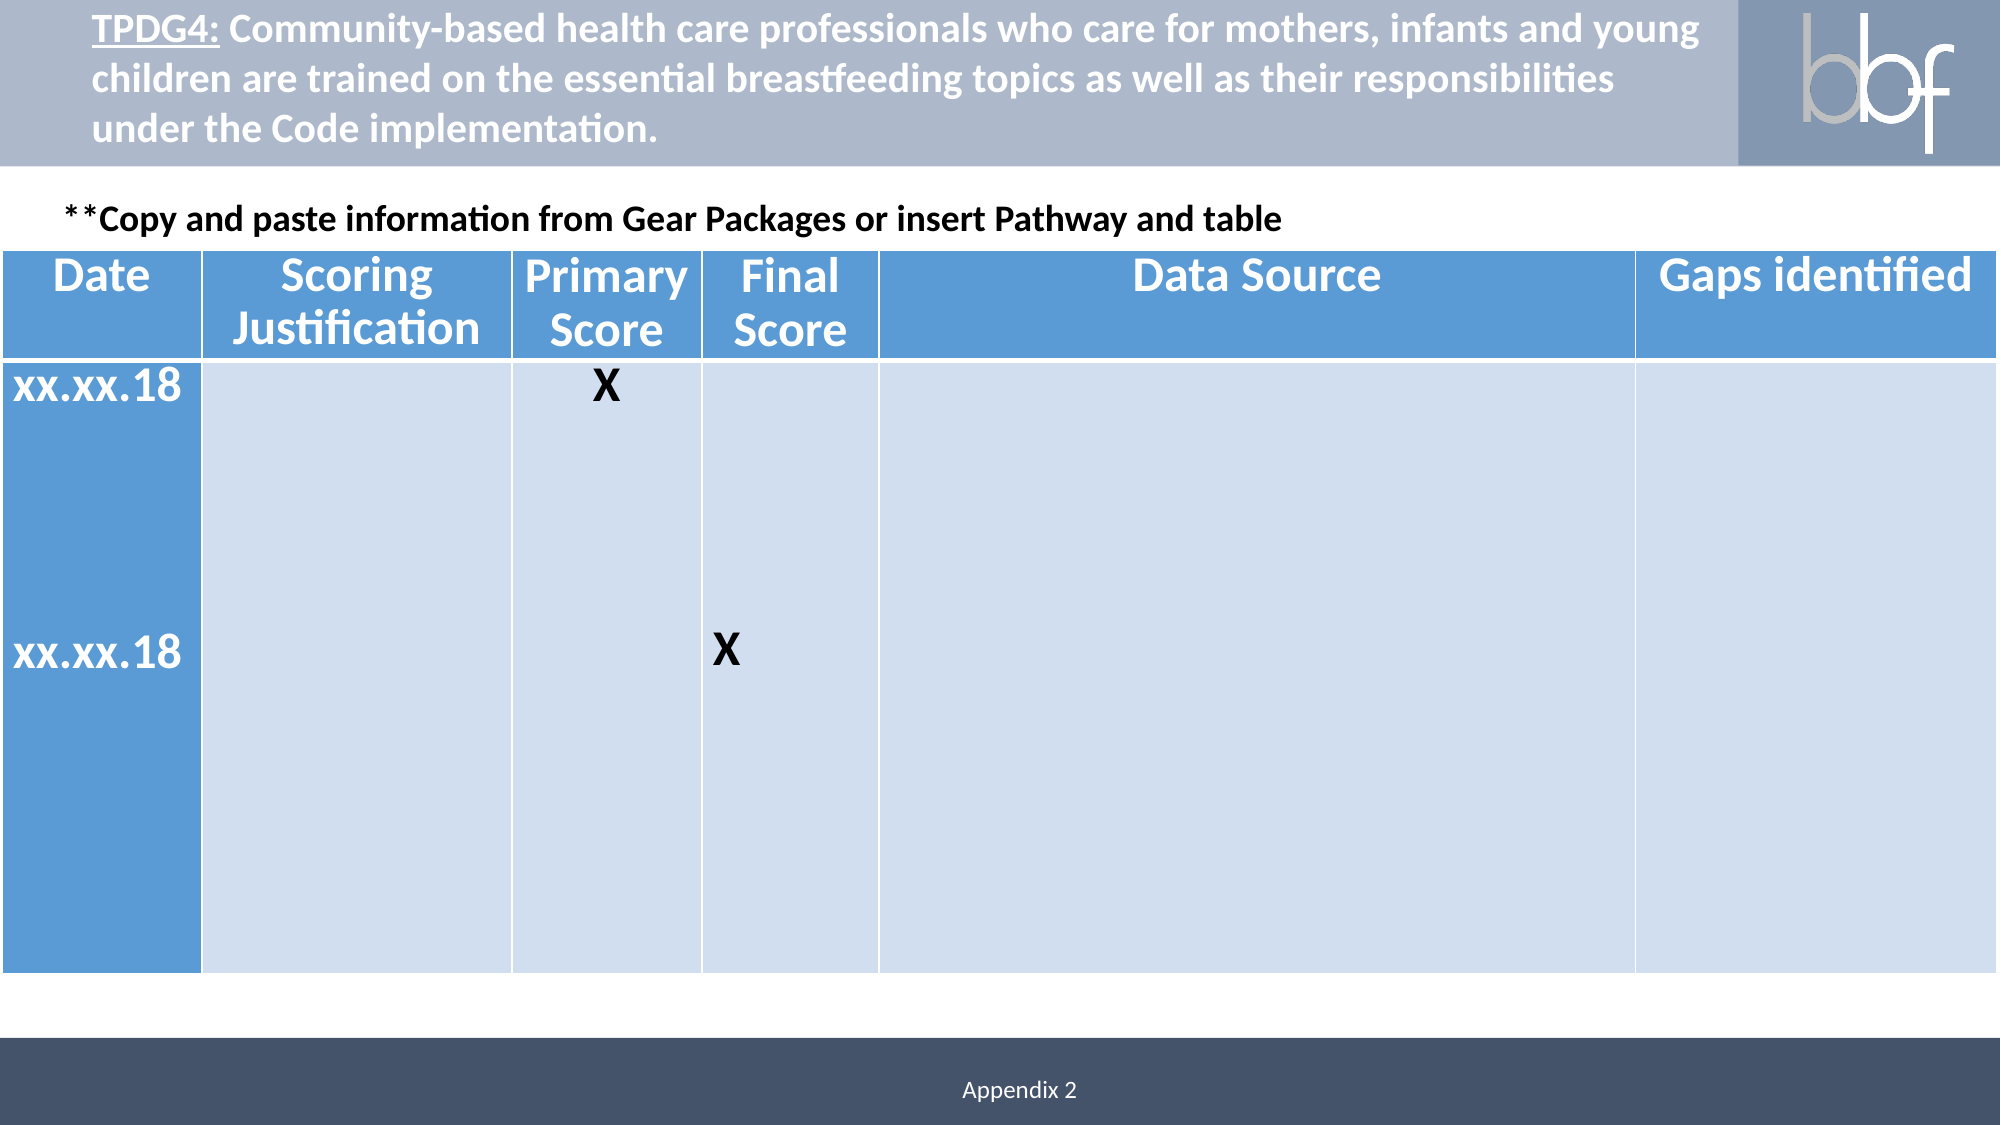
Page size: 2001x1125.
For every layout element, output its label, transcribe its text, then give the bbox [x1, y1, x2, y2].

table_header Primary Score [513, 251, 701, 358]
table_header Data Source [880, 251, 1635, 358]
text_box **Copy and paste information from Gear Packages or insert Pathway and table [47, 183, 1732, 246]
footer Appendix 2 [358, 1058, 1682, 1119]
table_cell X [703, 363, 878, 973]
table_cell [203, 363, 511, 973]
table_cell [880, 363, 1635, 973]
table_header Scoring Justification [203, 251, 511, 358]
table_cell [1636, 363, 1996, 973]
table_header Date [3, 251, 201, 358]
table_cell xx.xx.18 xx.xx.18 [3, 363, 201, 973]
title TPDG4: Community-based health care professionals who care for mothers, infants and young children are trained on the essential breastfeeding topics as well as their responsibilities under the Code implementation. [76, 15, 1722, 136]
table_header Gaps identified [1636, 251, 1996, 358]
table_header Final Score [703, 251, 878, 358]
table_cell X [513, 363, 701, 973]
